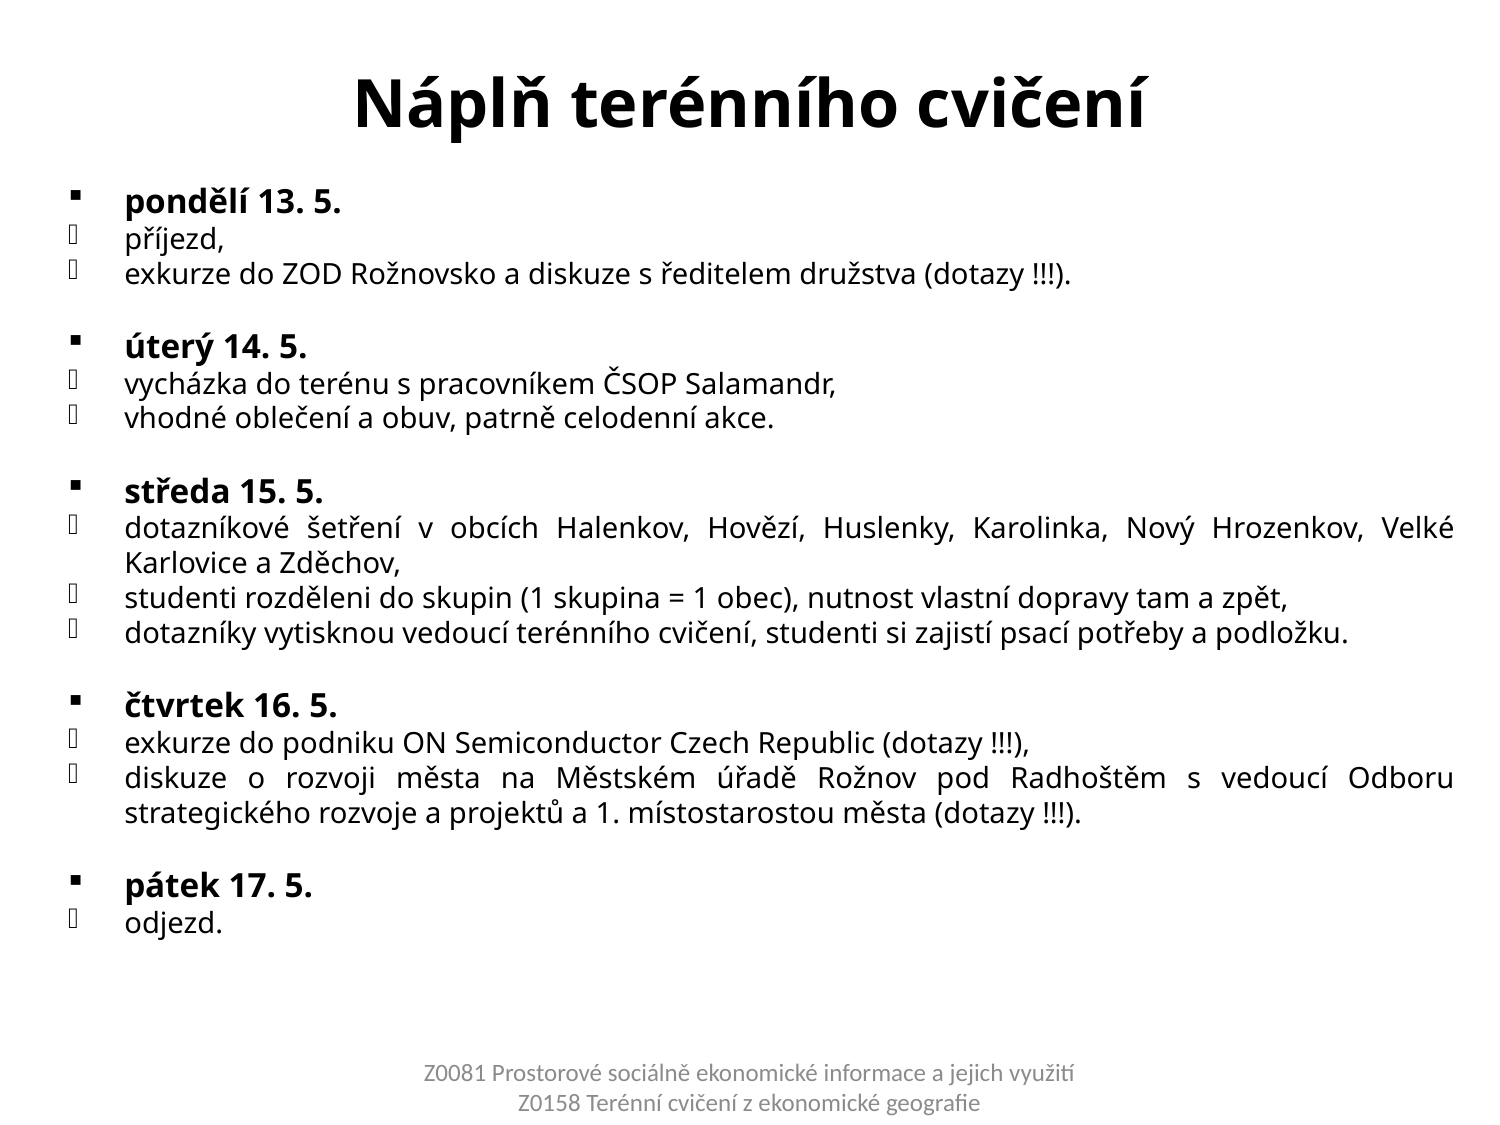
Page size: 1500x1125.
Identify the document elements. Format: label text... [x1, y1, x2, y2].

list pondělí 13. 5. příjezd, exkurze do ZOD Rožnovsko a diskuze s ředitelem družstva (dotazy !!!). úterý 14. 5. vycházka do terénu s pracovníkem ČSOP Salamandr, vhodné oblečení a obuv, patrně celodenní akce. středa 15. 5. dotazníkové šetření v obcích Halenkov, Hovězí, Huslenky, Karolinka, Nový Hrozenkov, Velké Karlovice a Zděchov, studenti rozděleni do skupin (1 skupina = 1 obec), nutnost vlastní dopravy tam a zpět, dotazníky vytisknou vedoucí terénního cvičení, studenti si zajistí psací potřeby a podložku. čtvrtek 16. 5. exkurze do podniku ON Semiconductor Czech Republic (dotazy !!!), diskuze o rozvoji města na Městském úřadě Rožnov pod Radhoštěm s vedoucí Odboru strategického rozvoje a projektů a 1. místostarostou města (dotazy !!!). pátek 17. 5. odjezd. [53, 172, 1471, 1023]
text_box Z0081 Prostorové sociálně ekonomické informace a jejich využití Z0158 Terénní cvičení z ekonomické geografie [0, 1023, 1500, 1125]
title Náplň terénního cvičení [75, 7, 1425, 172]
